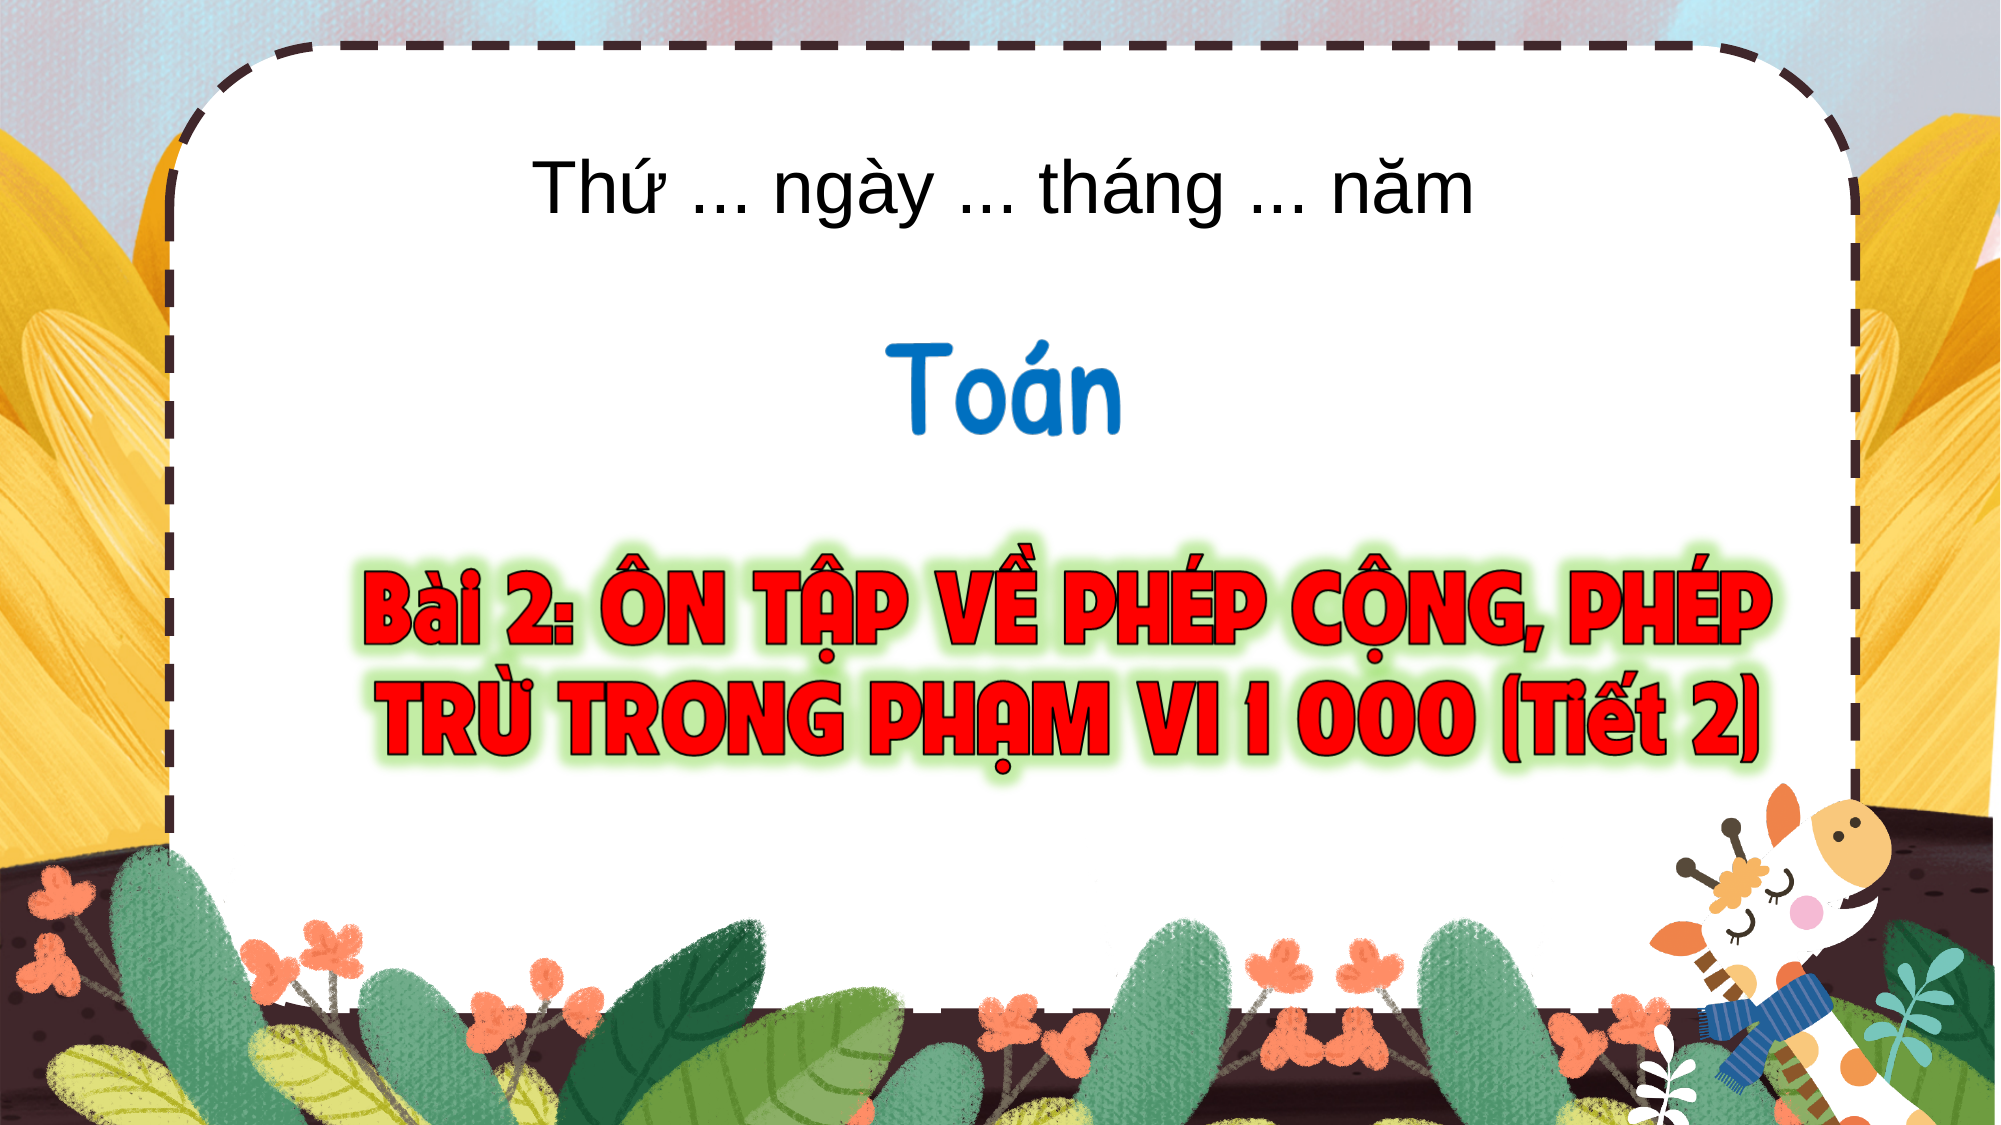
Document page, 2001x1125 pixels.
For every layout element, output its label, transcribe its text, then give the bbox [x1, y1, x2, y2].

text_box Thứ ... ngày ... tháng ... năm [367, 131, 1641, 237]
text_box [168, 44, 1857, 827]
picture [0, 0, 2001, 1125]
